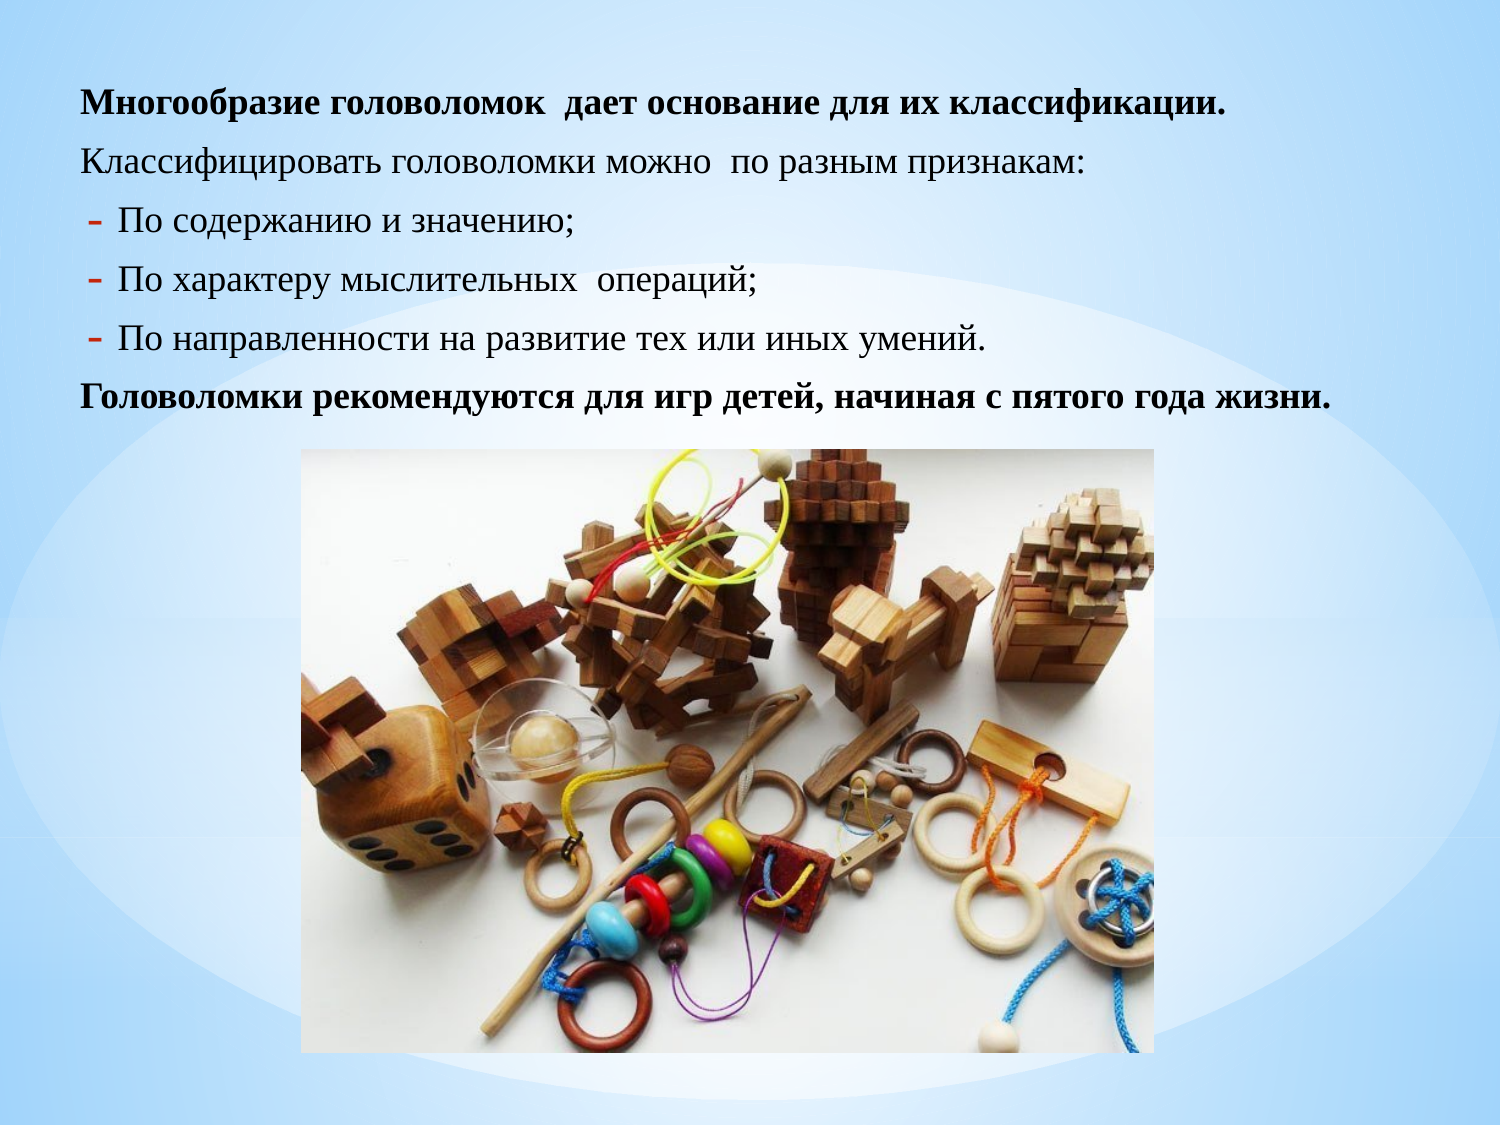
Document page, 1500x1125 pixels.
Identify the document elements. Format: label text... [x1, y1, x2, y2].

list Многообразие головоломок дает основание для их классификации. Классифицировать головоломки можно по разным признакам: По содержанию и значению; По характеру мыслительных операций; По направленности на развитие тех или иных умений. Головоломки рекомендуются для игр детей, начиная с пятого года жизни. [64, 70, 1415, 519]
picture [300, 449, 1155, 1053]
